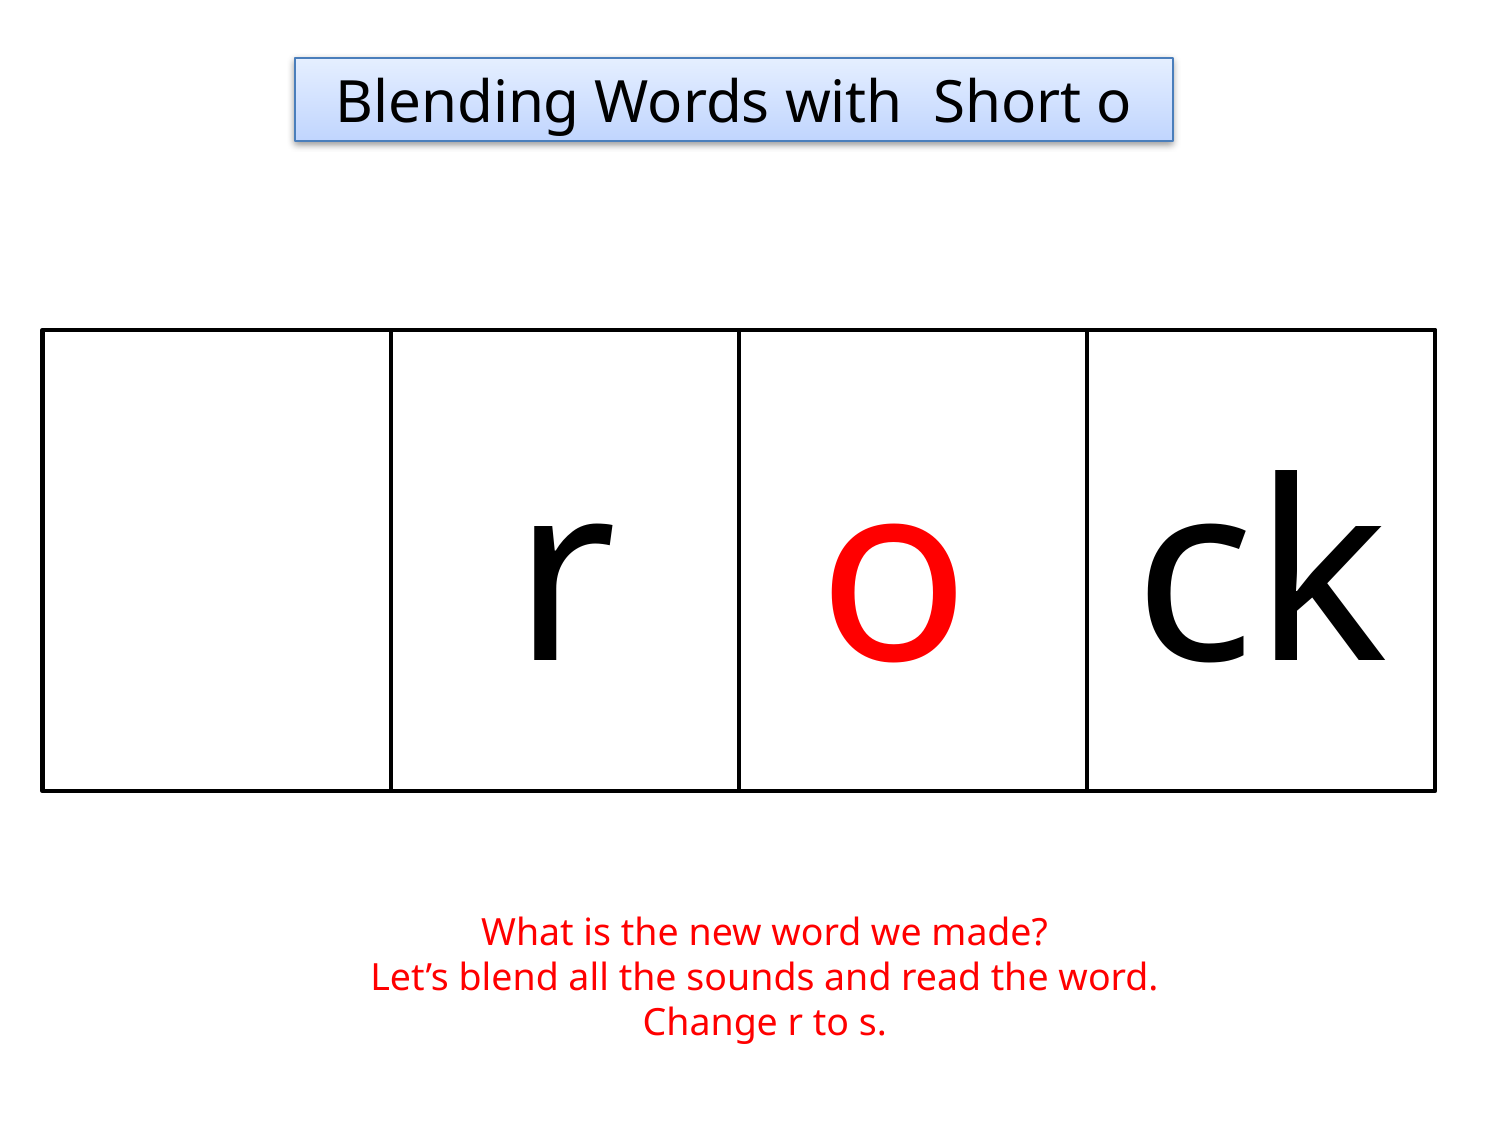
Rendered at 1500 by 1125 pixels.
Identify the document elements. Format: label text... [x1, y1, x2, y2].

text_box ck [1085, 328, 1437, 793]
text_box Blending Words with Short o [294, 57, 1174, 142]
text_box [40, 328, 389, 793]
text_box o [737, 328, 1085, 793]
text_box r [389, 328, 737, 793]
text_box What is the new word we made? Let’s blend all the sounds and read the word. Change r to s. [241, 900, 1288, 1051]
